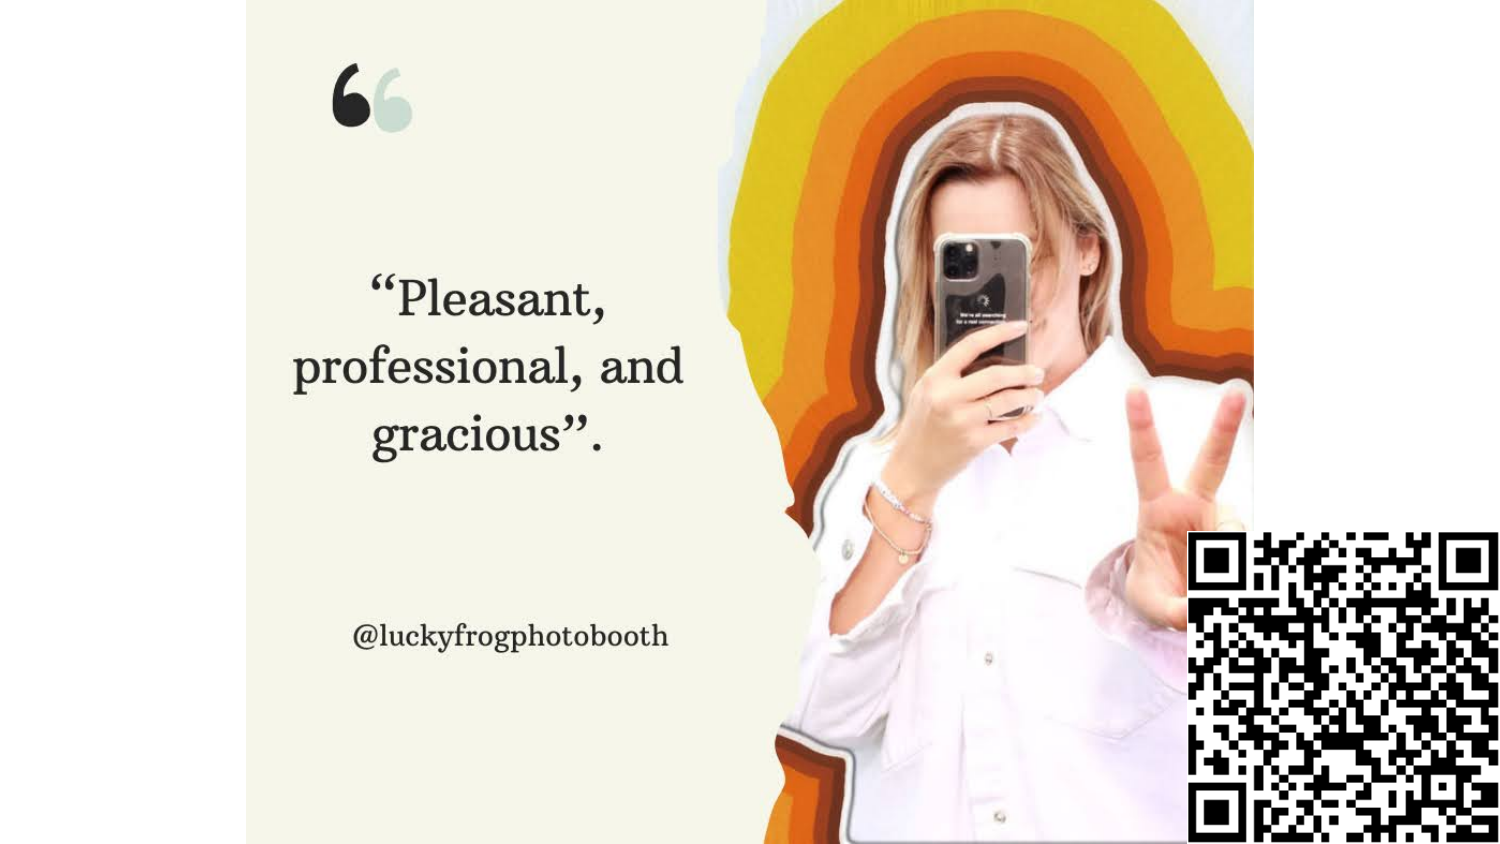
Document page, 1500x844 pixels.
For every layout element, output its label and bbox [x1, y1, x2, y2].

picture [246, 0, 1500, 844]
